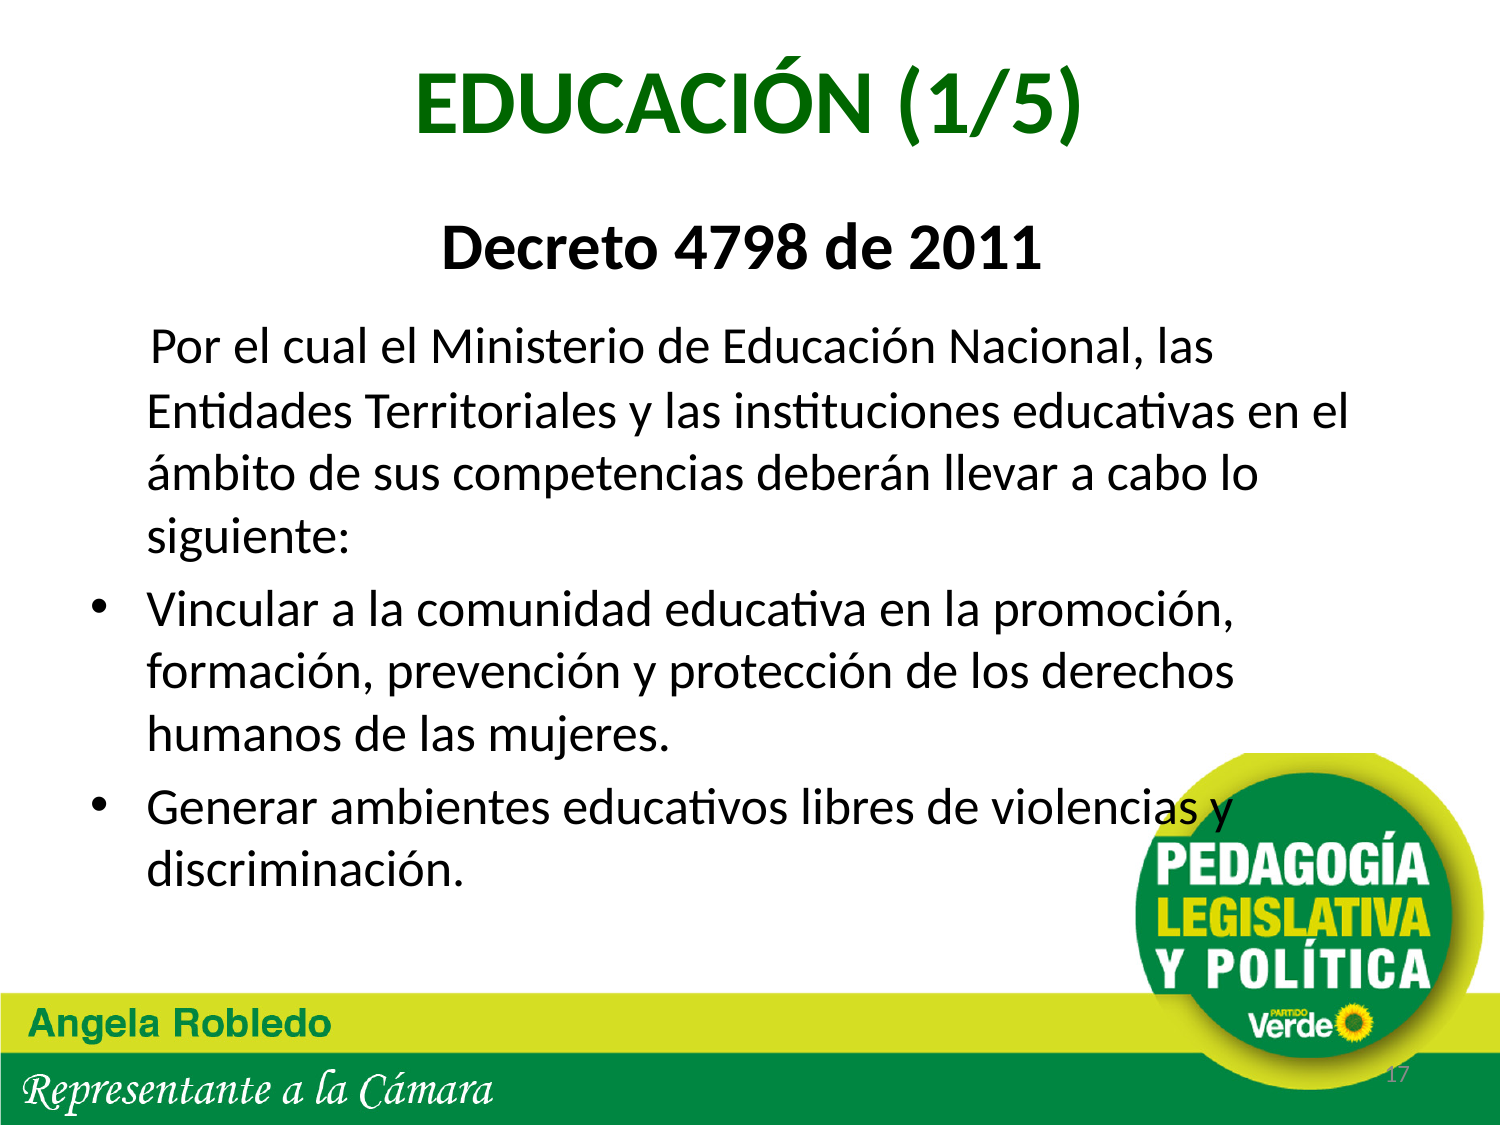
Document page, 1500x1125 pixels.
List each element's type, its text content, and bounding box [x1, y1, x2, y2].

list Decreto 4798 de 2011 Por el cual el Ministerio de Educación Nacional, las Entidades Territoriales y las instituciones educativas en el ámbito de sus competencias deberán llevar a cabo lo siguiente: Vincular a la comunidad educativa en la promoción, formación, prevención y protección de los derechos humanos de las mujeres. Generar ambientes educativos libres de violencias y discriminación. [74, 195, 1426, 939]
footer [512, 1042, 988, 1103]
title EDUCACIÓN (1/5) [74, 3, 1426, 192]
slide_number 17 [1074, 1042, 1425, 1103]
picture [0, 753, 1500, 1125]
